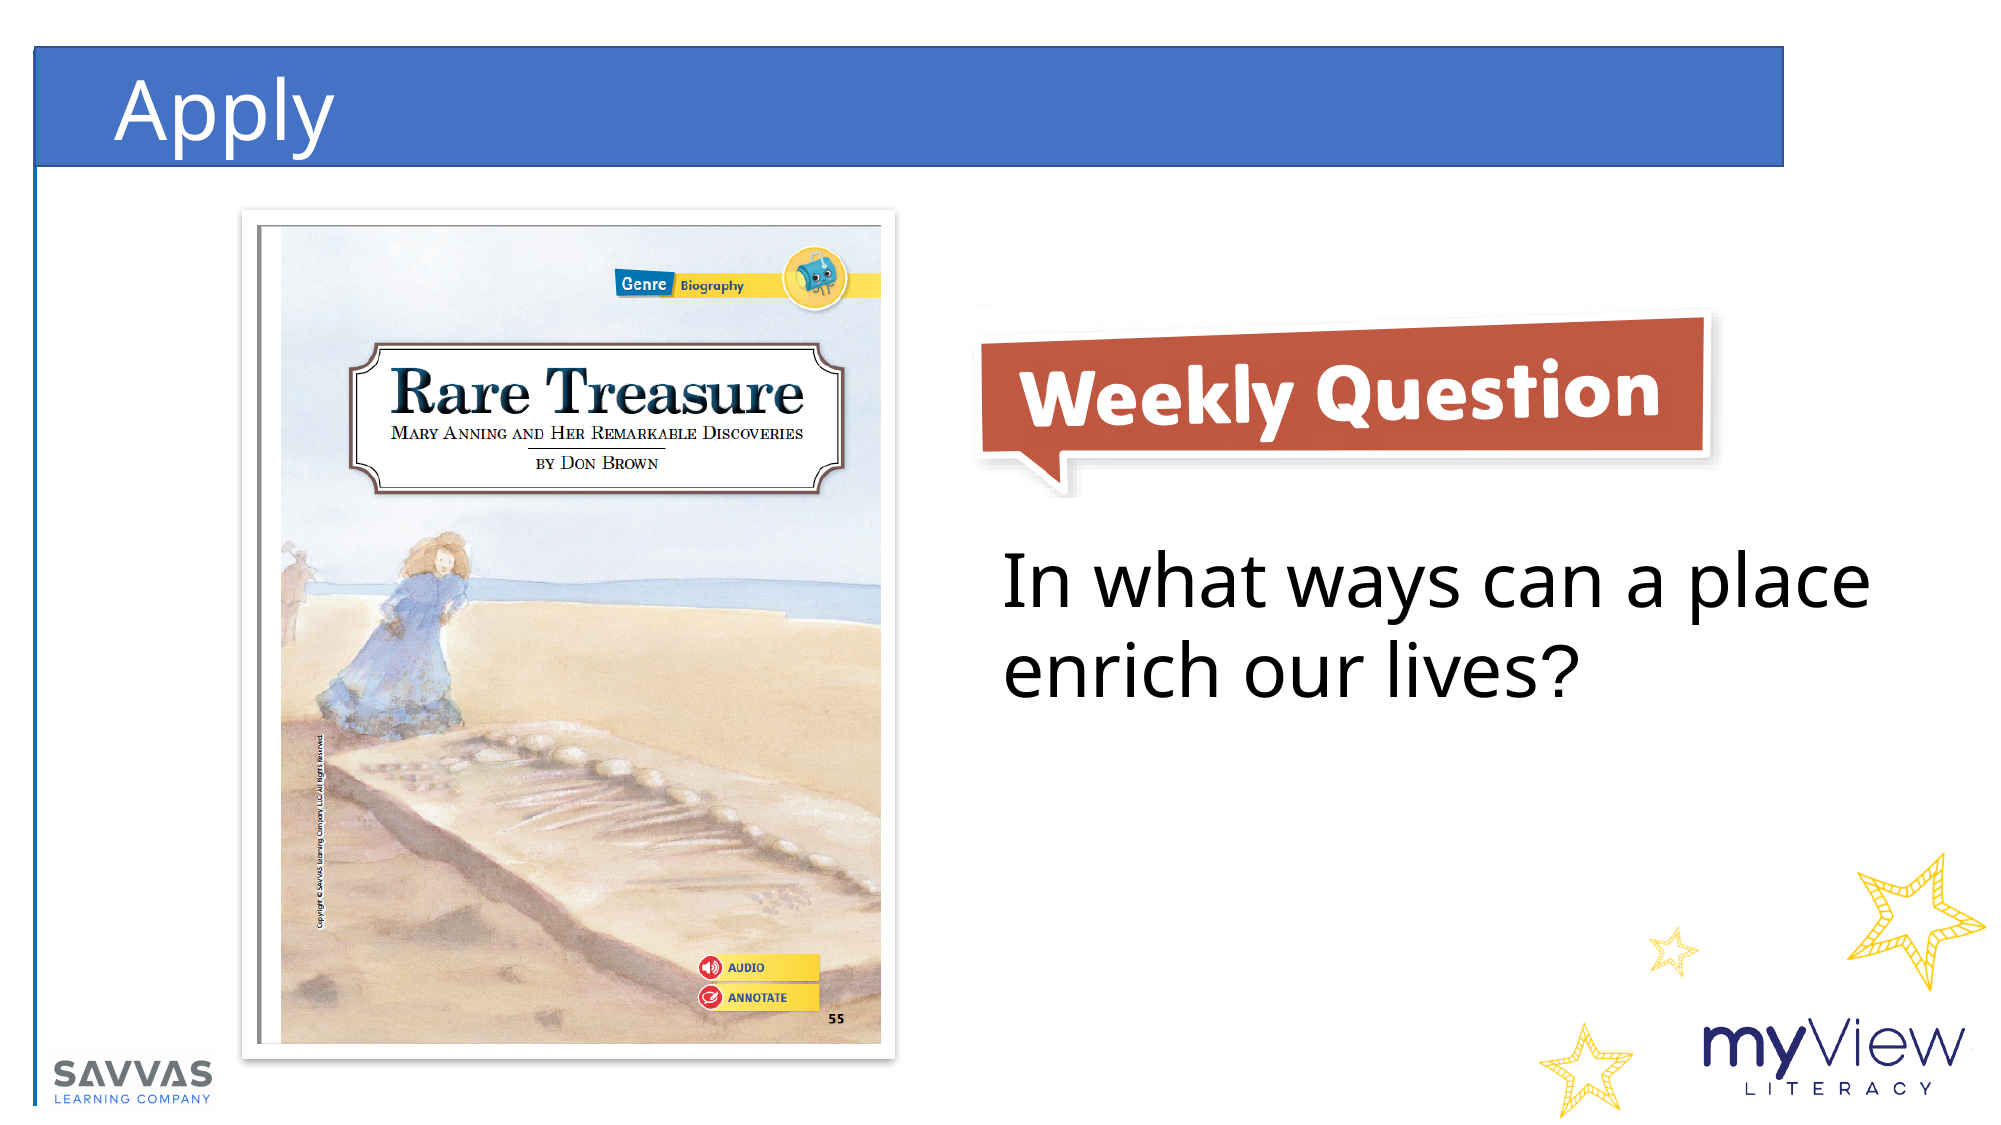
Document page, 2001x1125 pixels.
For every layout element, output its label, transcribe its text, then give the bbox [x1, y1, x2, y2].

picture [917, 294, 1782, 498]
picture [256, 224, 882, 1045]
text_box Apply [34, 46, 1784, 167]
text_box In what ways can a place enrich our lives? [986, 525, 1953, 721]
picture [1509, 814, 2000, 1125]
picture [48, 1043, 220, 1113]
